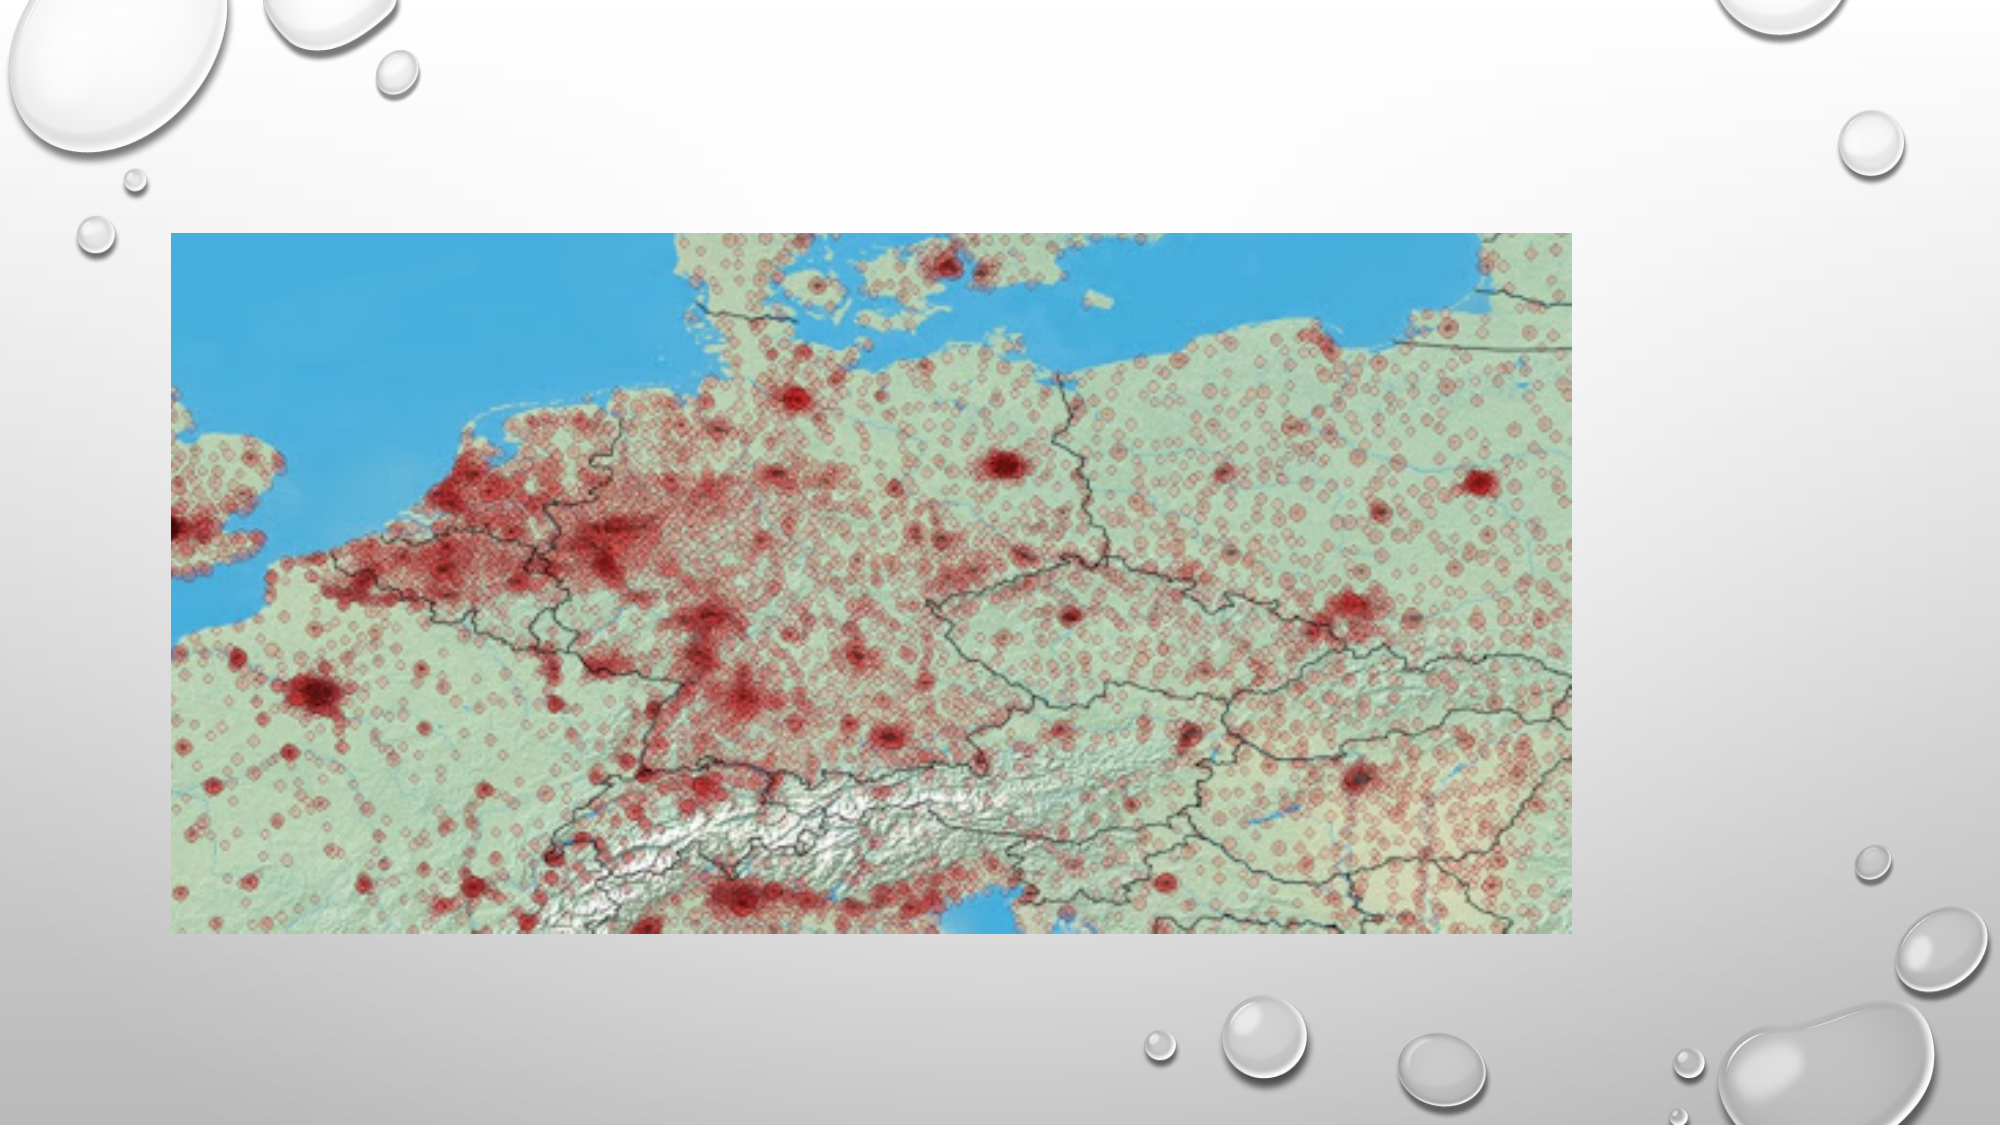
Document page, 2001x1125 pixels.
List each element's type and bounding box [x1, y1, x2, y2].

picture [0, 0, 2000, 1125]
list [171, 233, 1572, 934]
